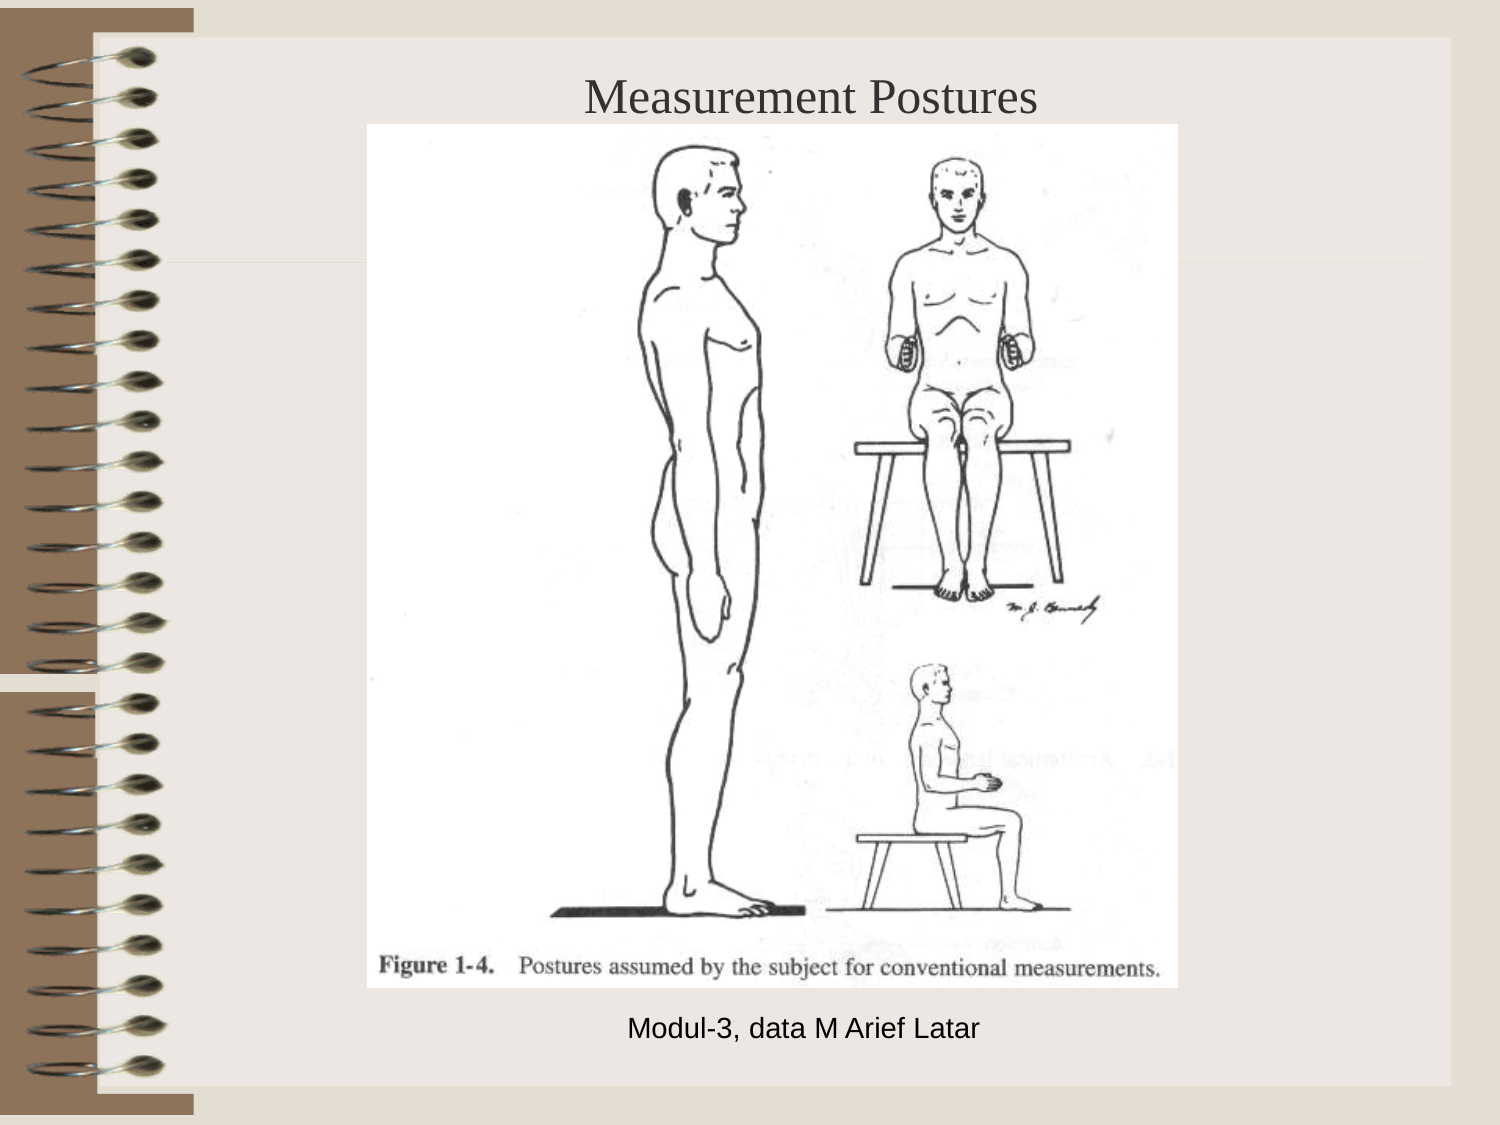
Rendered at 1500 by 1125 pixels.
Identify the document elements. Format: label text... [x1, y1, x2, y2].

picture [0, 692, 194, 1115]
picture [366, 124, 1178, 988]
title Measurement Postures [449, 49, 1173, 123]
footer Modul-3, data M Arief Latar [566, 1001, 1042, 1078]
picture [0, 8, 194, 674]
